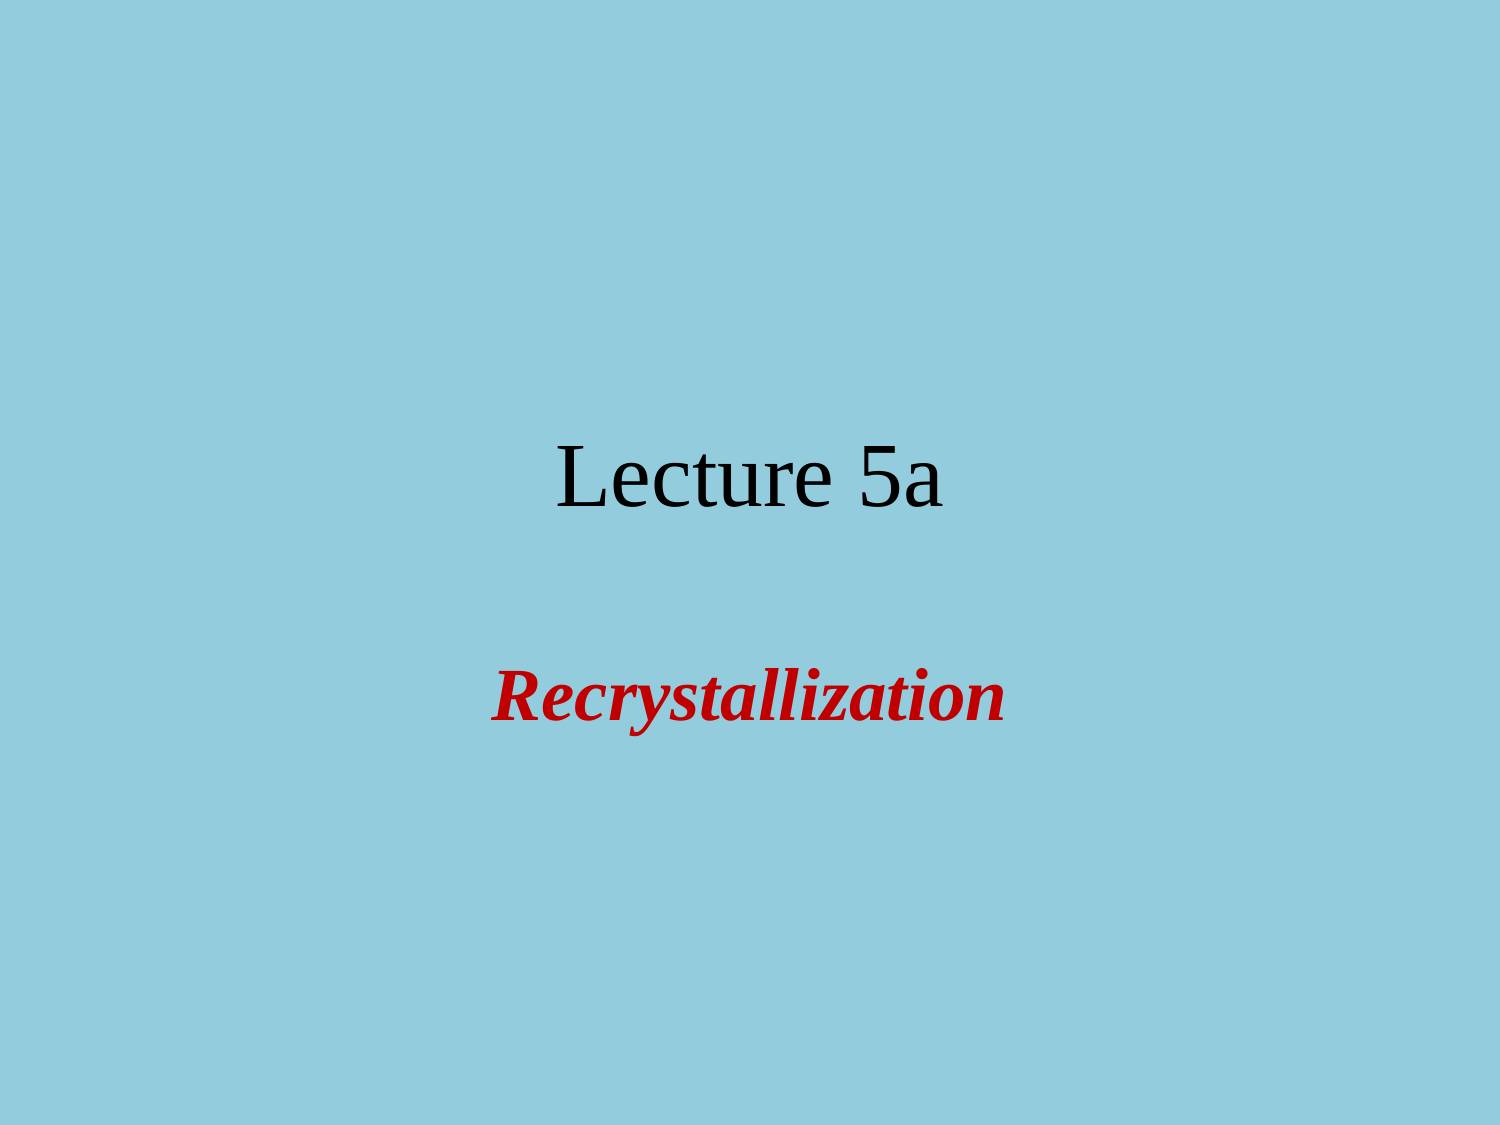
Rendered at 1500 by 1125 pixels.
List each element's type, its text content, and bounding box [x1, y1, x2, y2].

title Lecture 5a [112, 349, 1388, 591]
subtitle Recrystallization [225, 637, 1275, 925]
